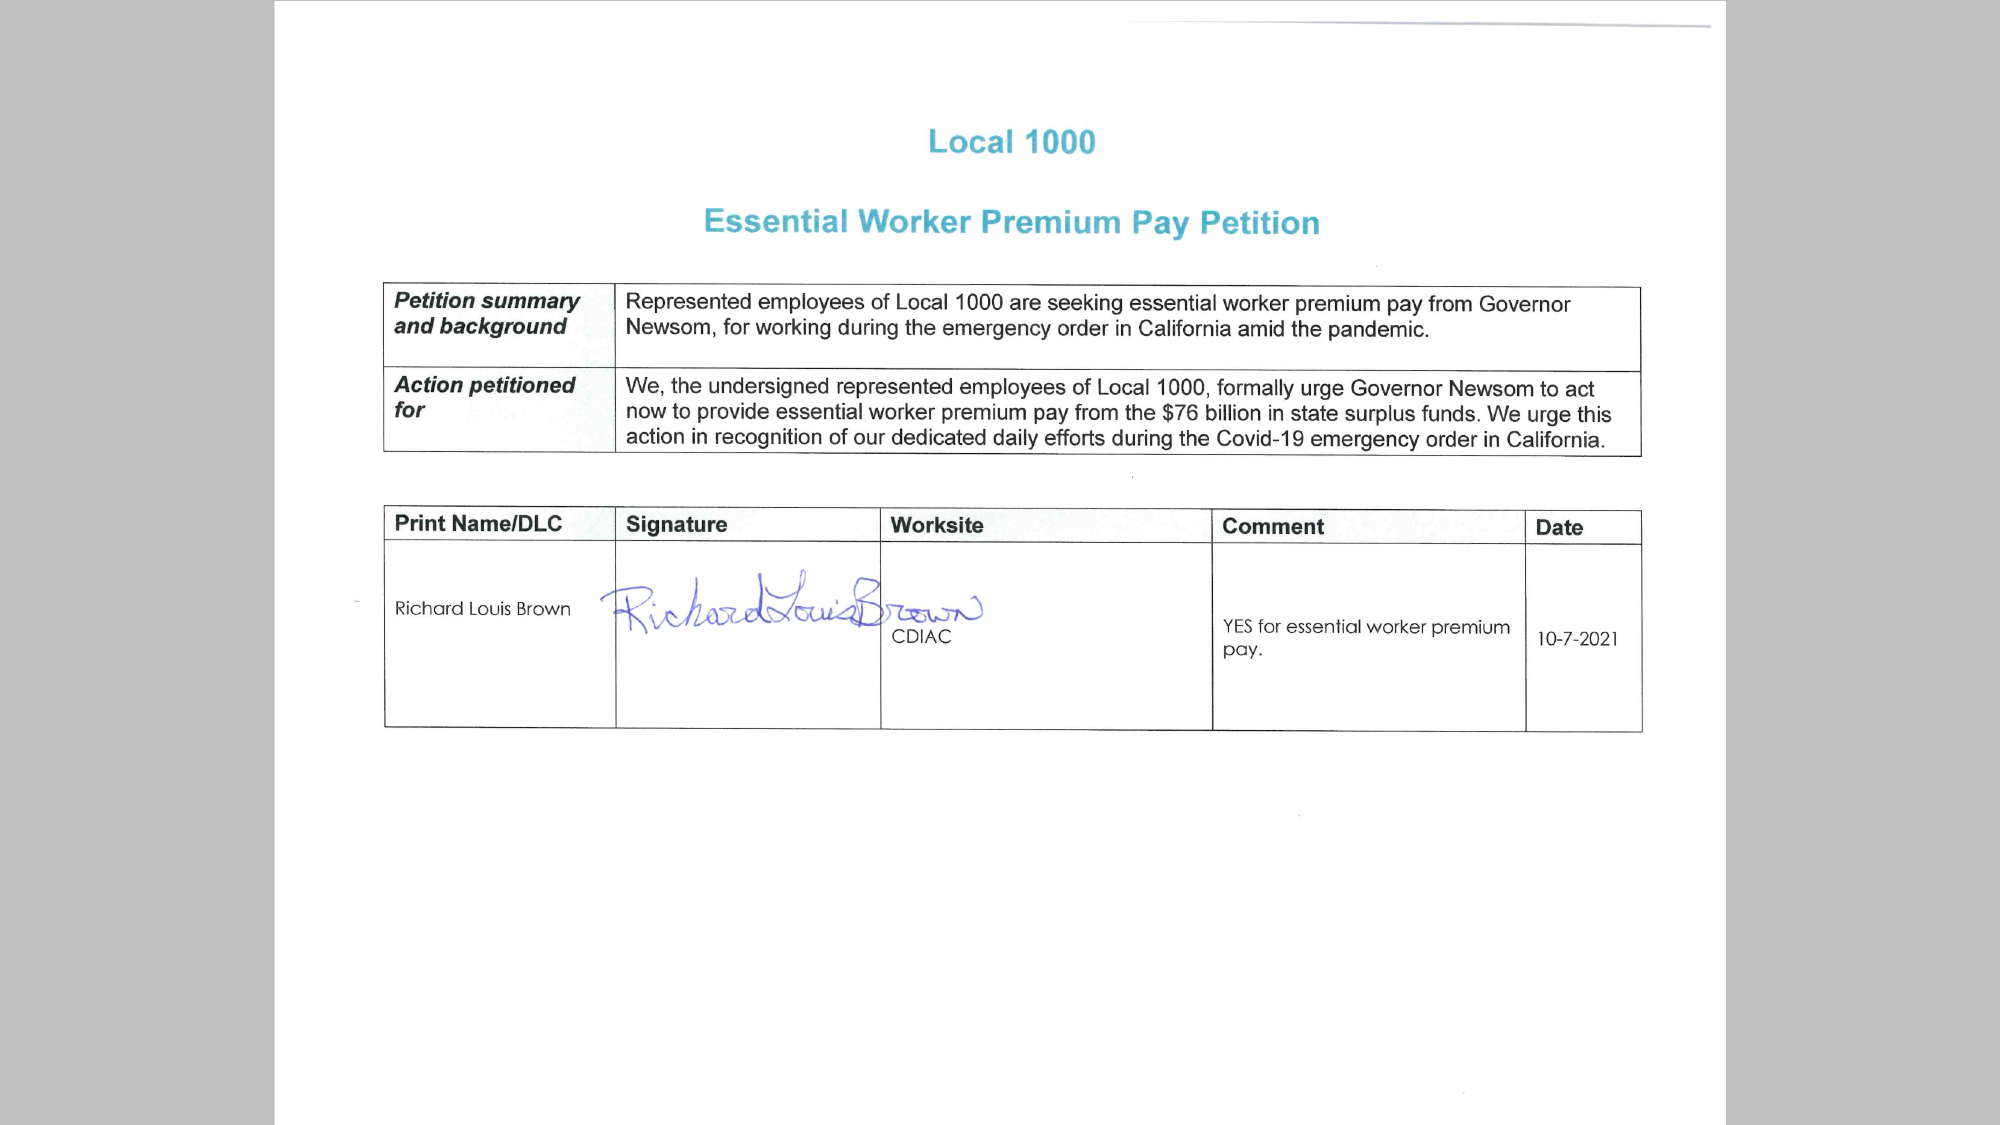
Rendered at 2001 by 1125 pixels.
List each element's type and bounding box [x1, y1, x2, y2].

picture [274, 0, 1726, 1125]
